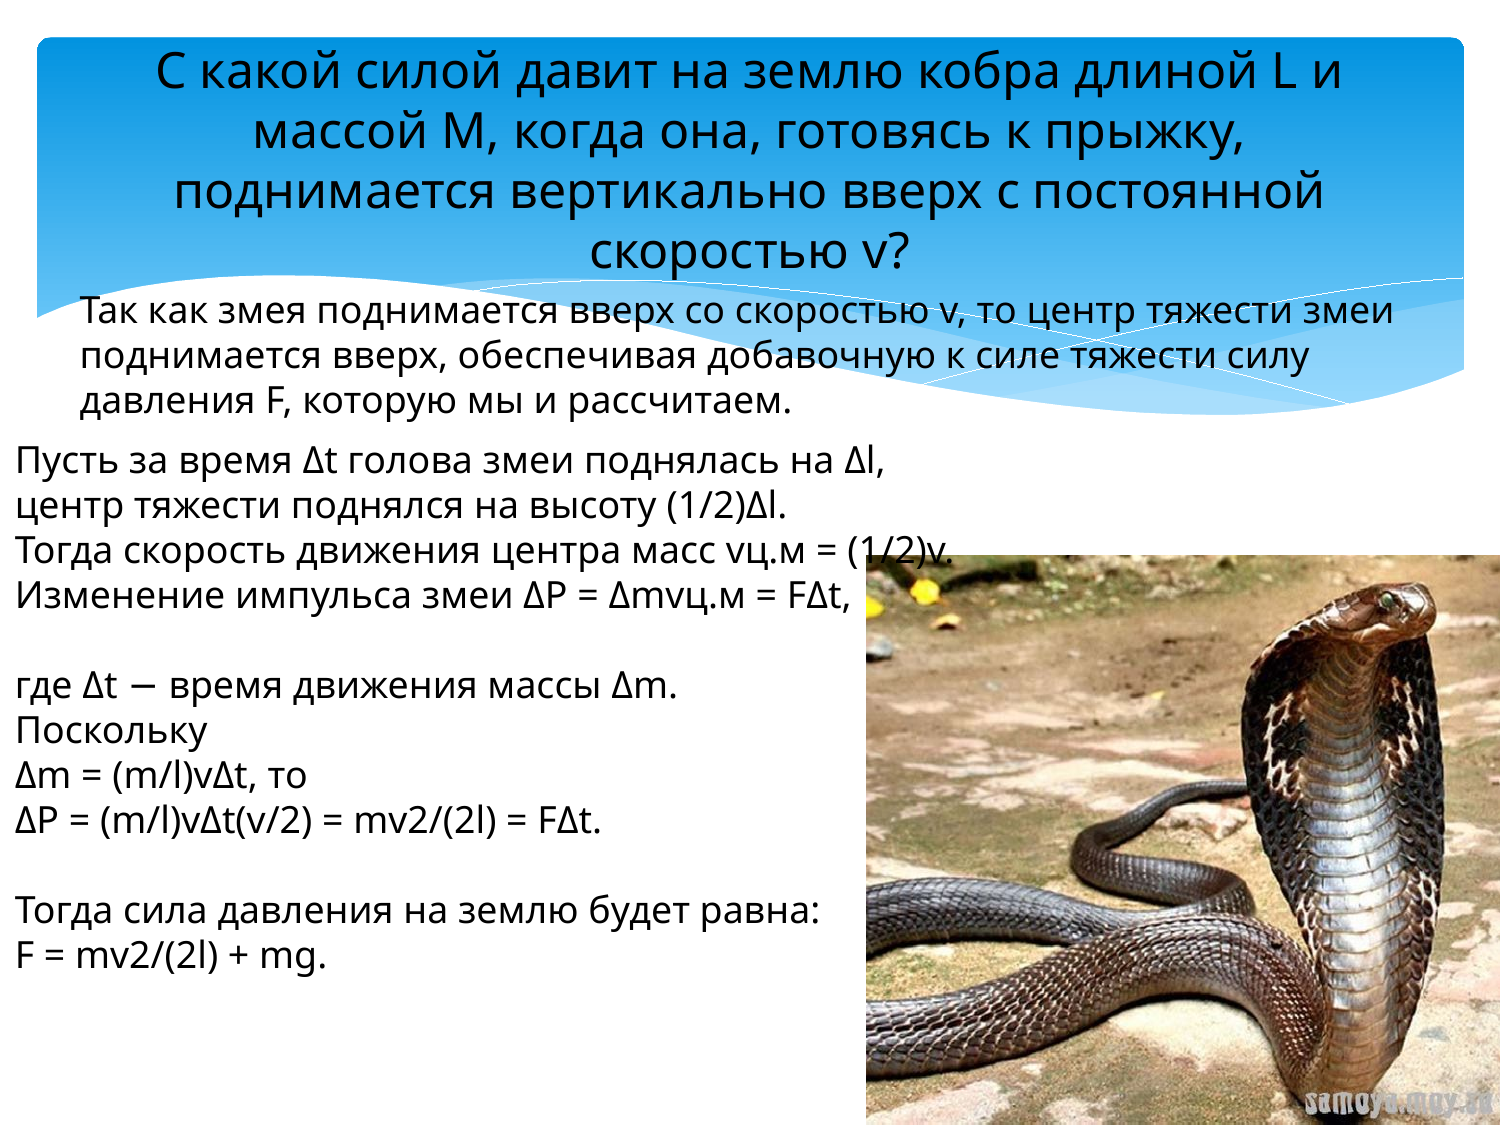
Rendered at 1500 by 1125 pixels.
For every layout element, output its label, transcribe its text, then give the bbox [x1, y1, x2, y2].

text_box Так как змея поднимается вверх со скоростью v, то центр тяжести змеи поднимается вверх, обеспечивая добавочную к силе тяжести силу давления F, которую мы и рассчитаем. [64, 278, 1424, 429]
picture [984, 51, 997, 55]
text_box Пусть за время Δt голова змеи поднялась на Δl, центр тяжести поднялся на высоту (1/2)Δl. Тогда скорость движения центра масс vц.м = (1/2)v. Изменение импульса змеи ΔP = Δmvц.м = FΔt, где Δt − время движения массы Δm. Поскольку Δm = (m/l)vΔt, то ΔP = (m/l)vΔt(v/2) = mv2/(2l) = FΔt. Тогда сила давления на землю будет равна: F = mv2/(2l) + mg. [0, 428, 1034, 983]
picture [866, 555, 1500, 1125]
title С какой силой давит на землю кобра длиной L и массой M, когда она, готовясь к прыжку, поднимается вертикально вверх с постоянной скоростью v? [75, 55, 1425, 261]
